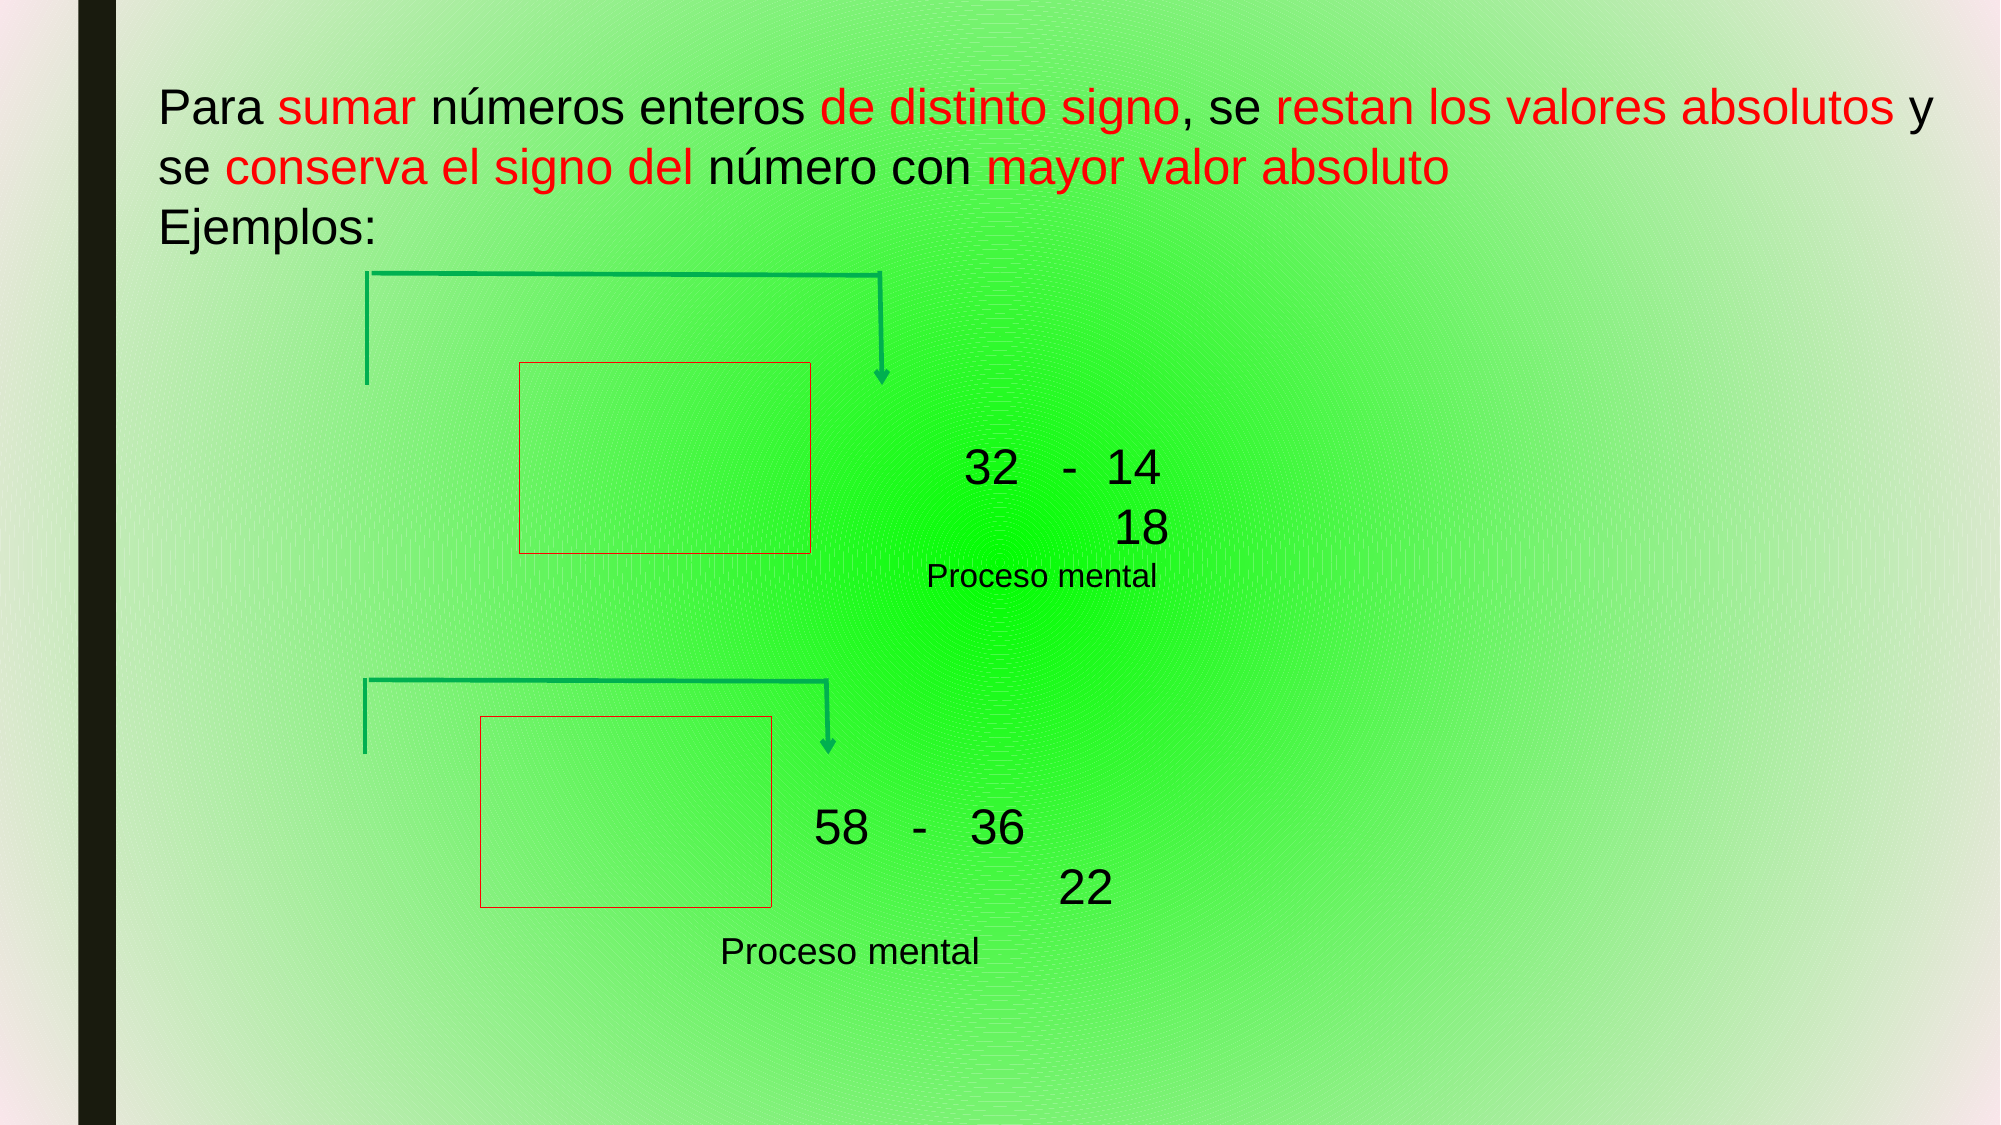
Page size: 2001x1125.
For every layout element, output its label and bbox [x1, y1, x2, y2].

text_box [364, 678, 829, 755]
text_box [367, 270, 883, 386]
text_box [480, 716, 772, 908]
text_box [519, 386, 811, 554]
